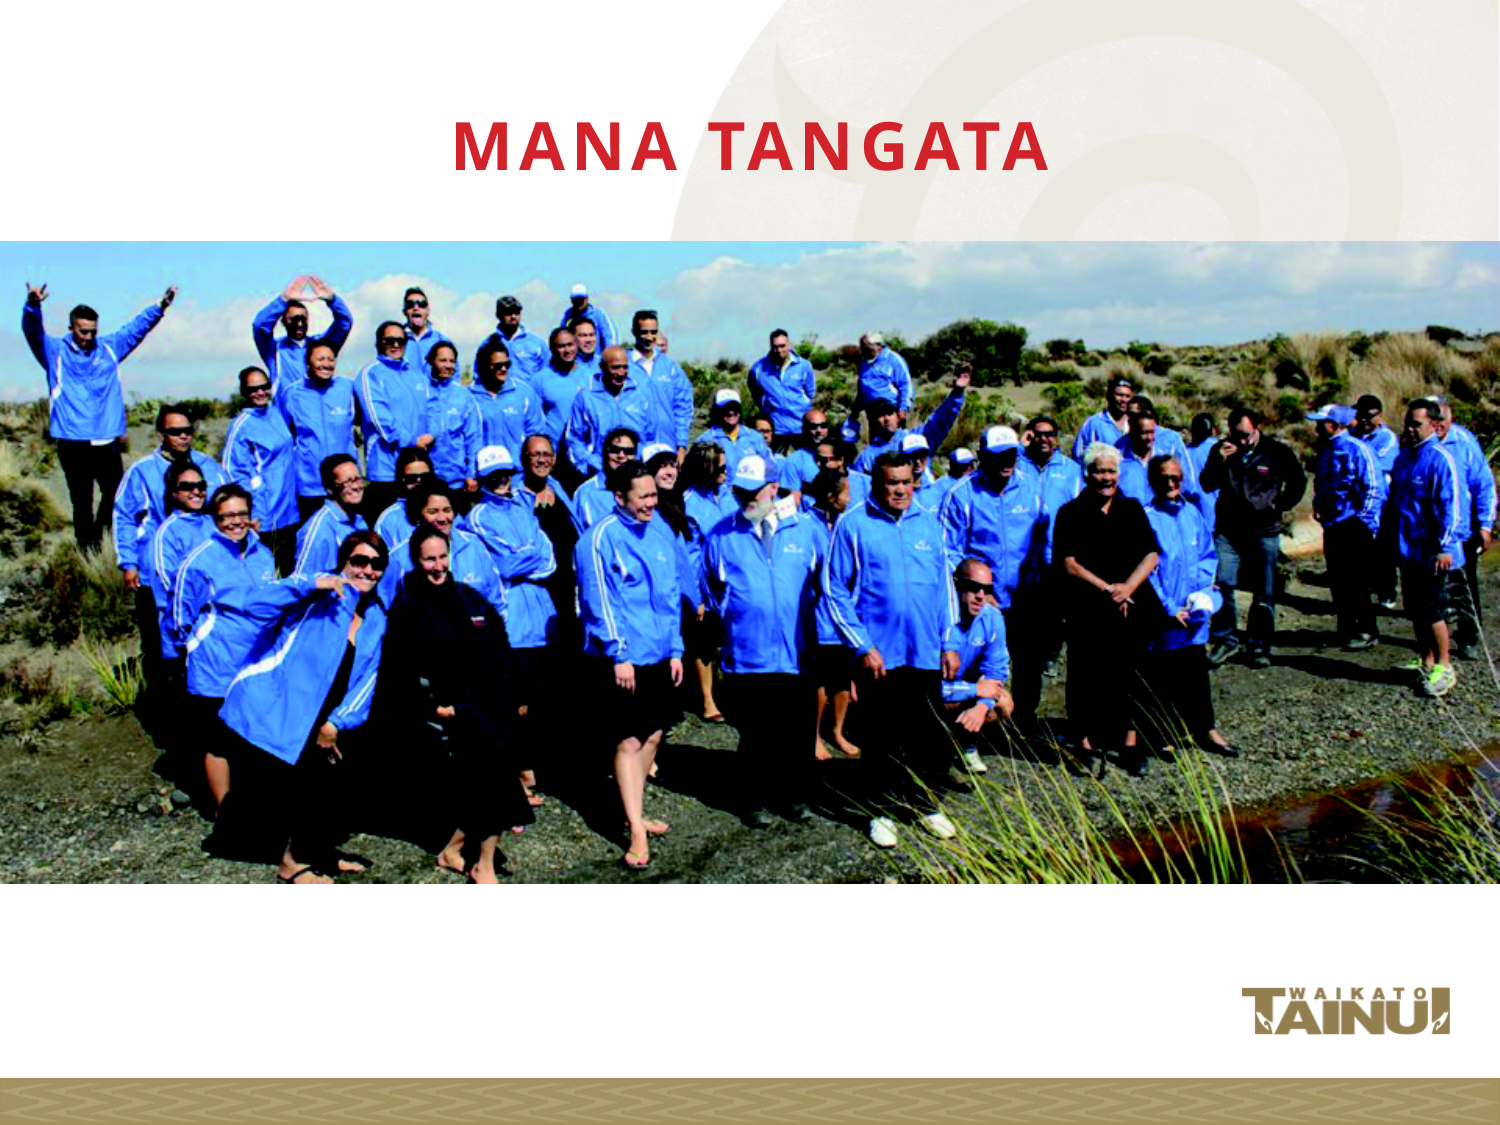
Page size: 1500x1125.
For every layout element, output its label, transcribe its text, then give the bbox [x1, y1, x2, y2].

picture [0, 241, 1500, 884]
picture [1241, 987, 1450, 1035]
title MANA TANGATA [75, 50, 1425, 238]
